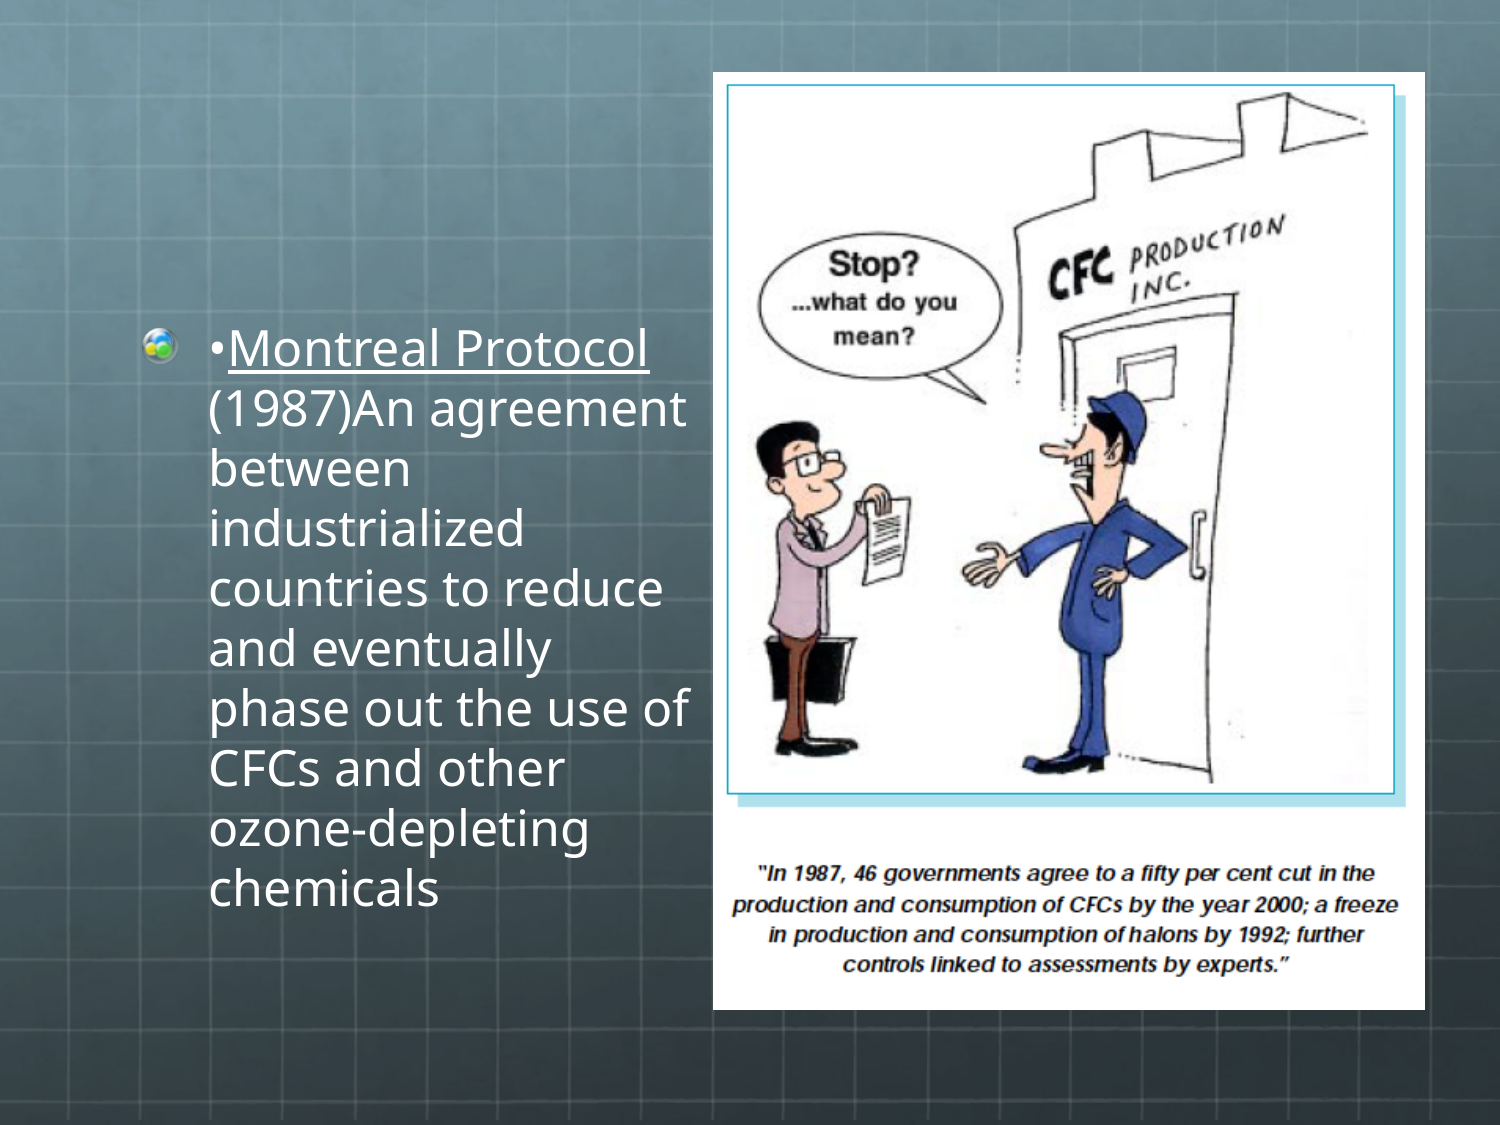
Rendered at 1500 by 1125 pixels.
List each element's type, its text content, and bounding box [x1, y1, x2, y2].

list •Montreal Protocol (1987)An agreement between industrialized countries to reduce and eventually phase out the use of CFCs and other ozone-depleting chemicals [127, 308, 683, 958]
picture [0, 0, 1500, 1125]
